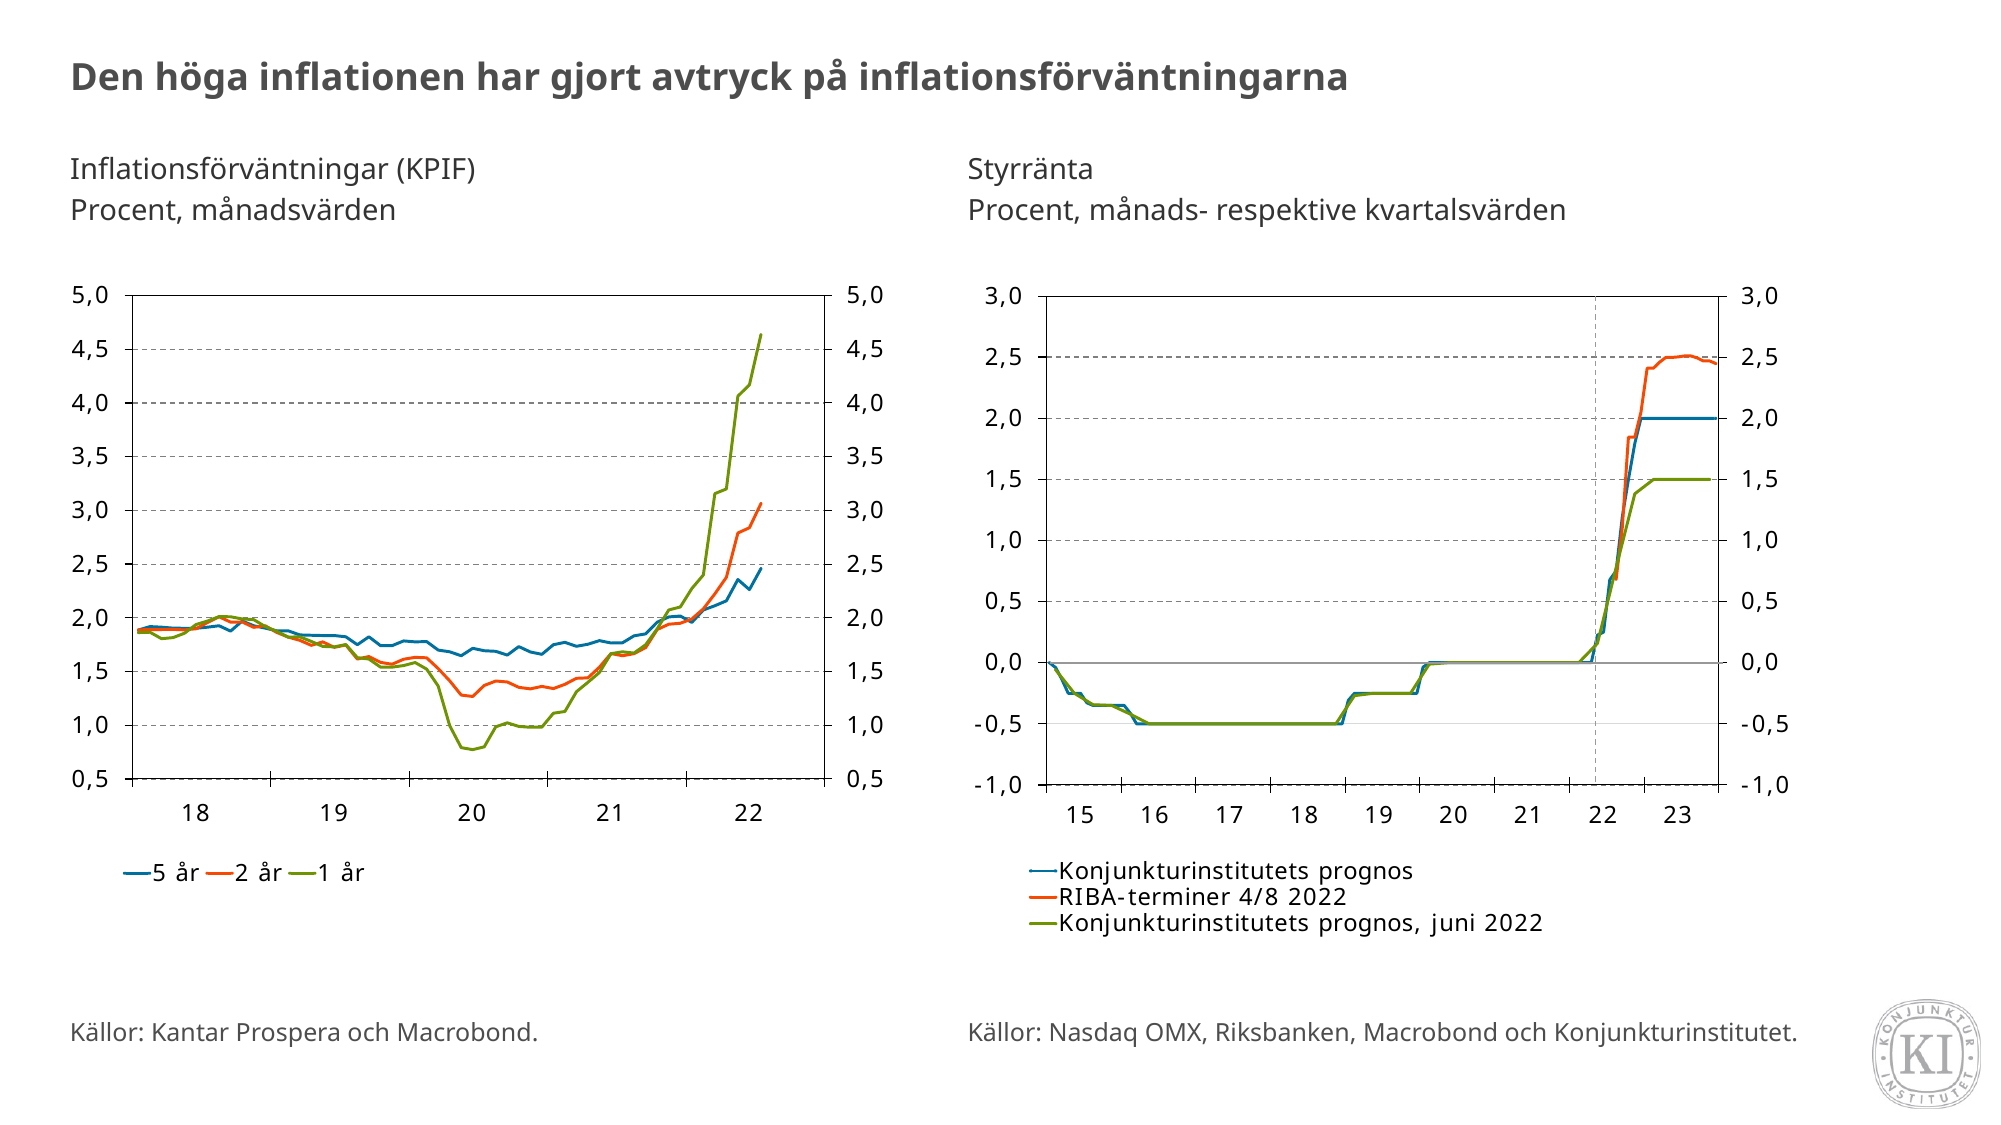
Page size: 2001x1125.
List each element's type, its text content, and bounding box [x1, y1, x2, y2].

subtitle Källor: Kantar Prospera och Macrobond. [55, 1008, 938, 1106]
picture [957, 270, 1844, 966]
picture [1872, 999, 1981, 1109]
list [54, 269, 939, 892]
list Inflationsförväntningar (KPIF) Procent, månadsvärden [55, 150, 938, 234]
title Den höga inflationen har gjort avtryck på inflationsförväntningarna [55, 45, 952, 128]
text_box [952, 45, 1836, 128]
text_box Källor: Nasdaq OMX, Riksbanken, Macrobond och Konjunkturinstitutet. [952, 1008, 1836, 1106]
text_box Styrränta Procent, månads- respektive kvartalsvärden [952, 150, 1836, 234]
